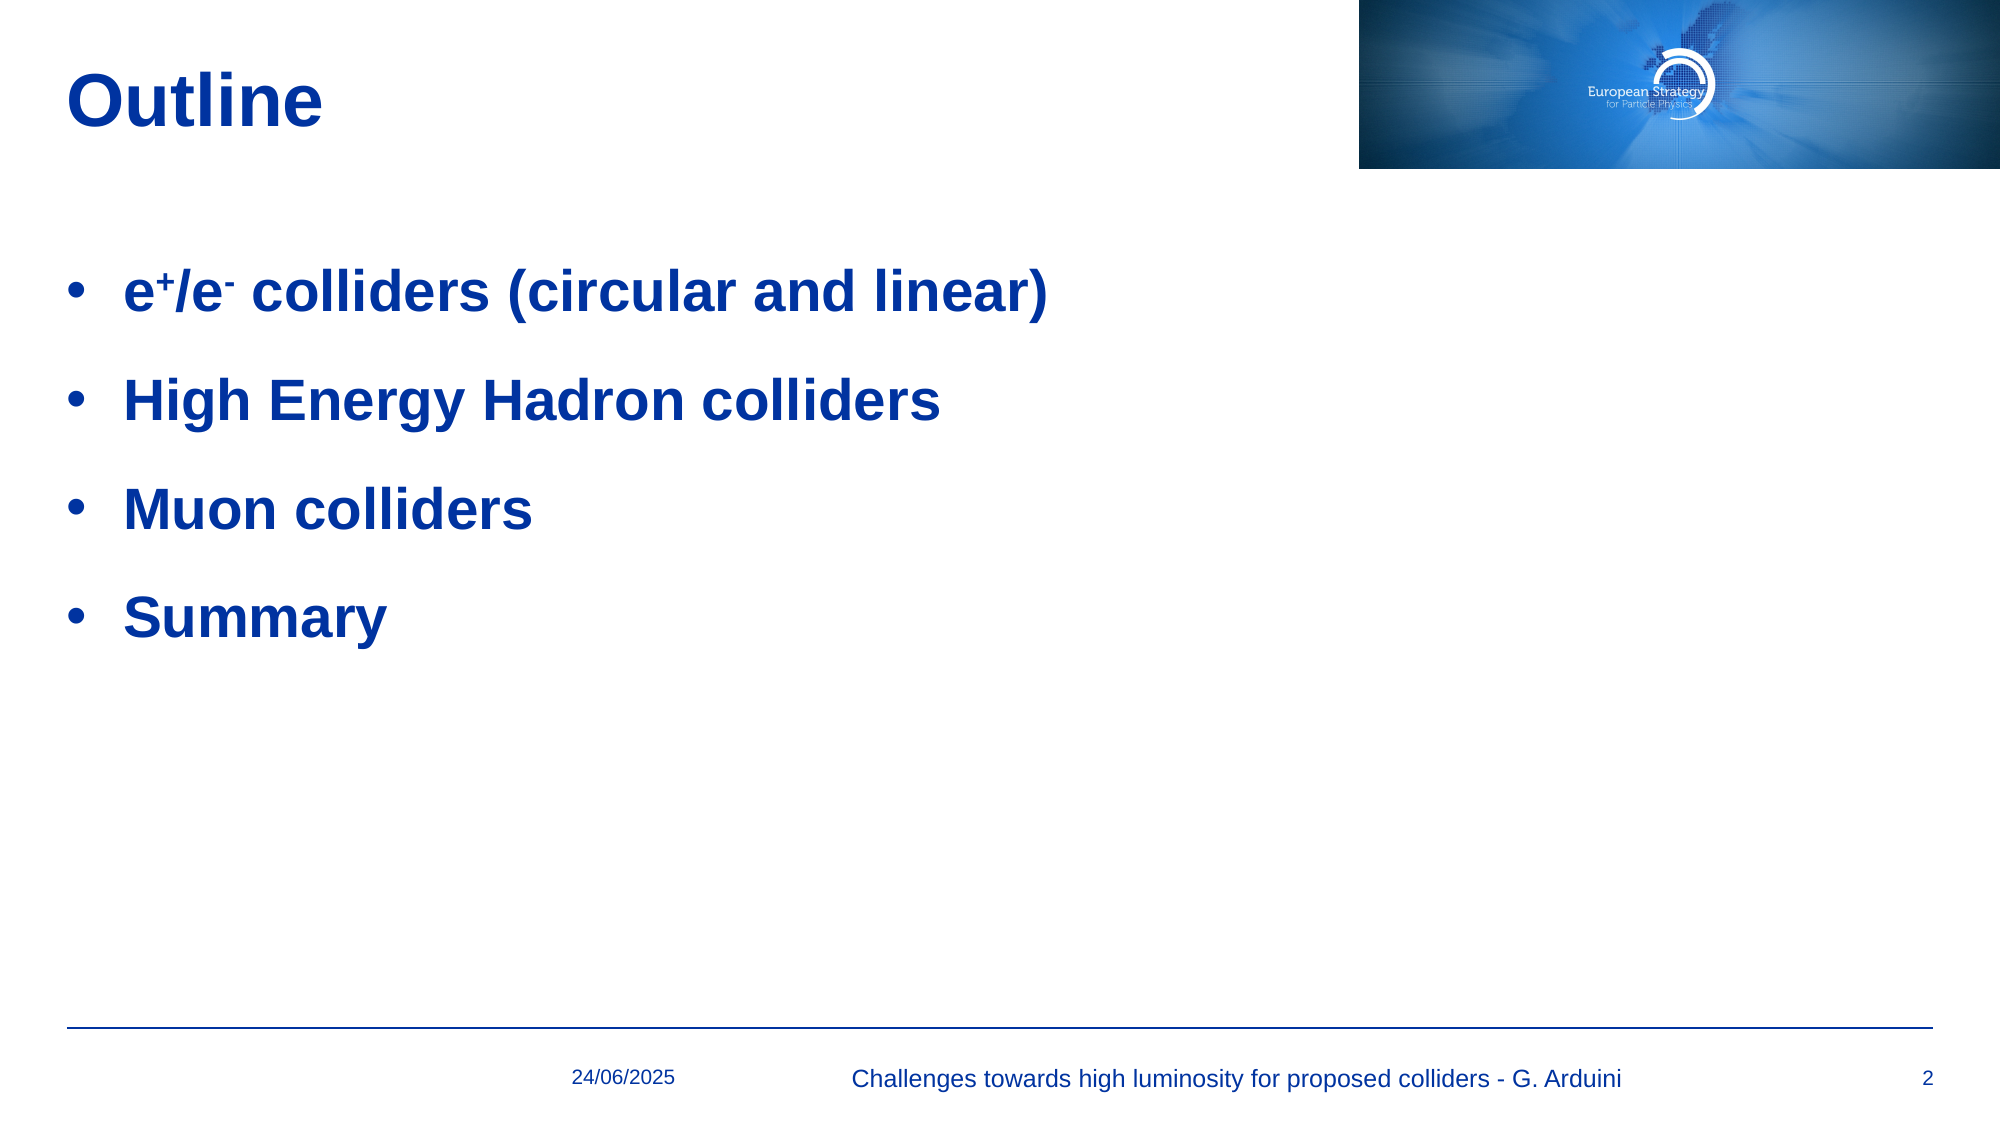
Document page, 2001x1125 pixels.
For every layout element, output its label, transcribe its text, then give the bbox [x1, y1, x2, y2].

list e+/e- colliders (circular and linear) High Energy Hadron colliders Muon colliders Summary [66, 261, 1933, 1018]
picture [1359, 0, 2000, 169]
title Outline [66, 61, 1933, 237]
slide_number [560, 1046, 676, 1107]
footer Challenges towards high luminosity for proposed colliders - G. Arduini [698, 1047, 1777, 1108]
slide_number 2 [1822, 1047, 1934, 1108]
